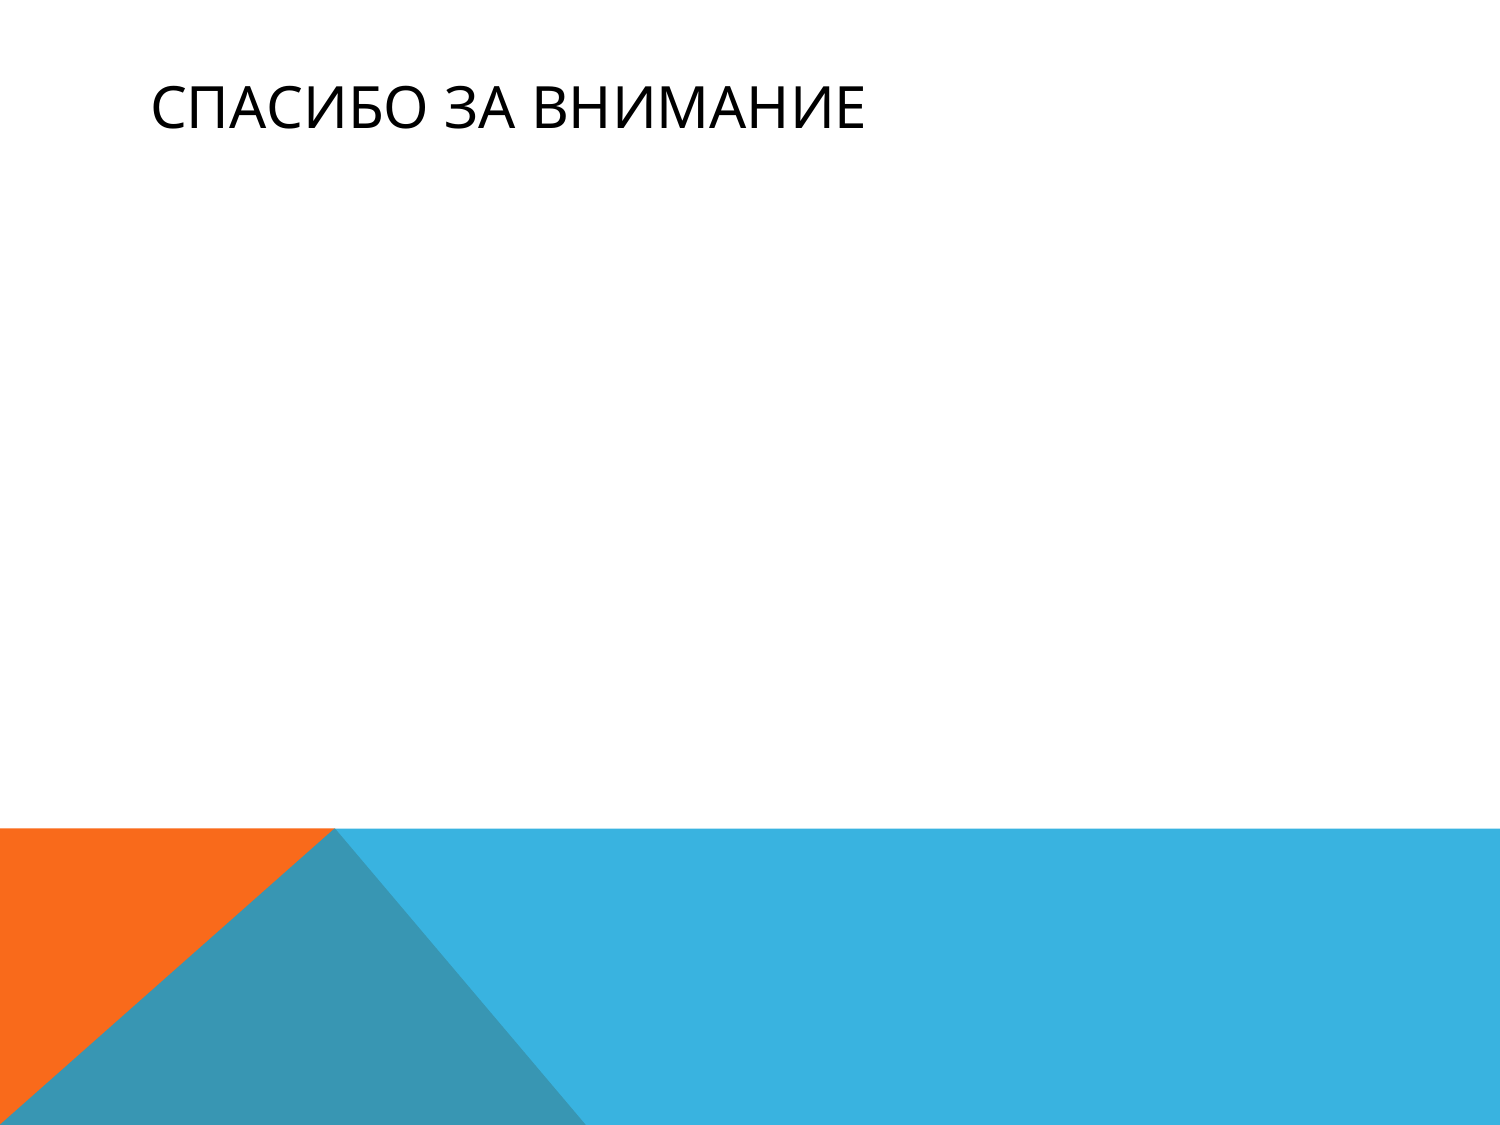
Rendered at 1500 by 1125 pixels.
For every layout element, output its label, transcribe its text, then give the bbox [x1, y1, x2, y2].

title Спасибо за внимание [135, 60, 1369, 150]
